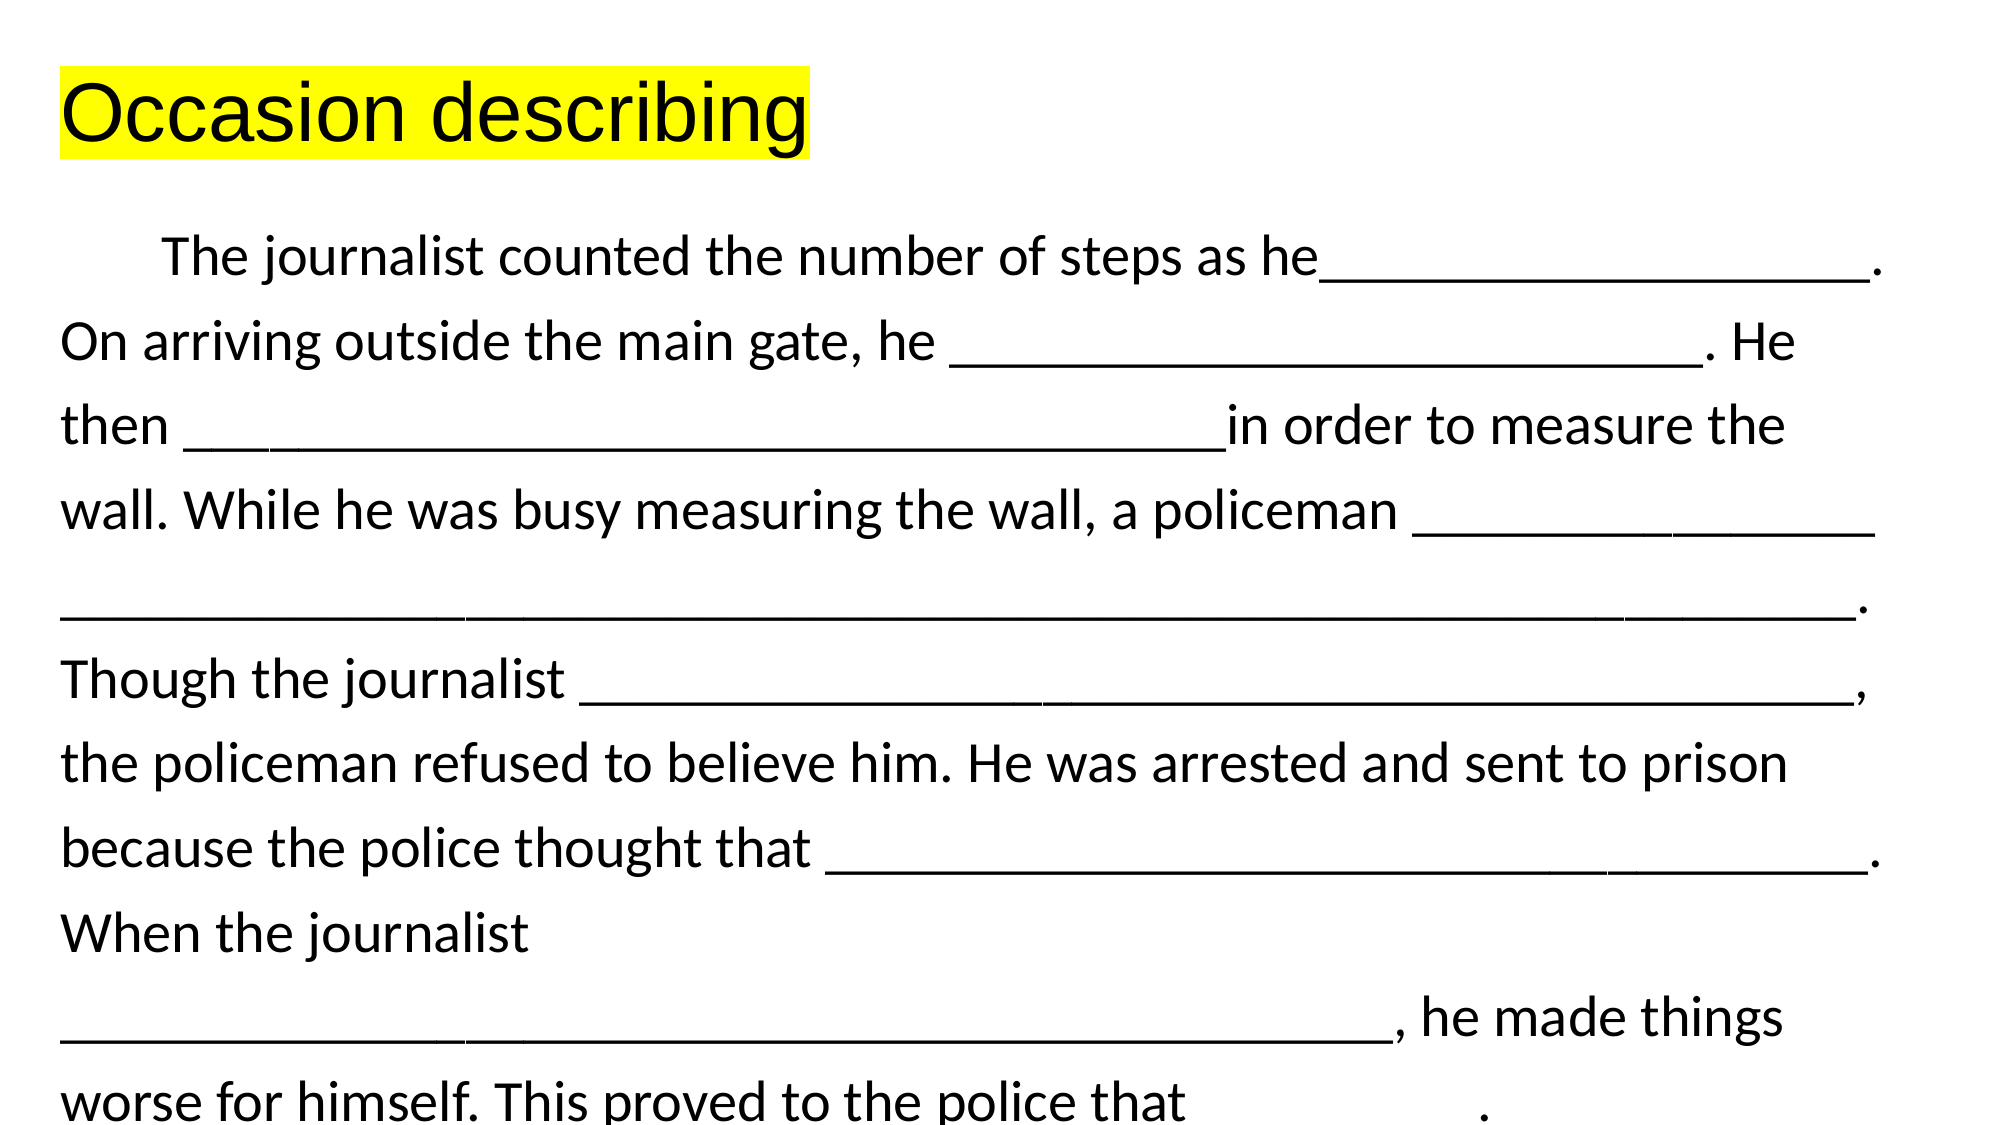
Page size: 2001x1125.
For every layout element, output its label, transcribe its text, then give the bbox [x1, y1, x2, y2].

text_box The journalist counted the number of steps as he___________________. On arriving outside the main gate, he __________________________. He then ____________________________________in order to measure the wall. While he was busy measuring the wall, a policeman ________________ ______________________________________________________________. Though the journalist ____________________________________________, the policeman refused to believe him. He was arrested and sent to prison because the police thought that ____________________________________. When the journalist ______________________________________________, he made things worse for himself. This proved to the police that__________. [45, 195, 1904, 1125]
text_box Occasion describing [45, 30, 1441, 166]
